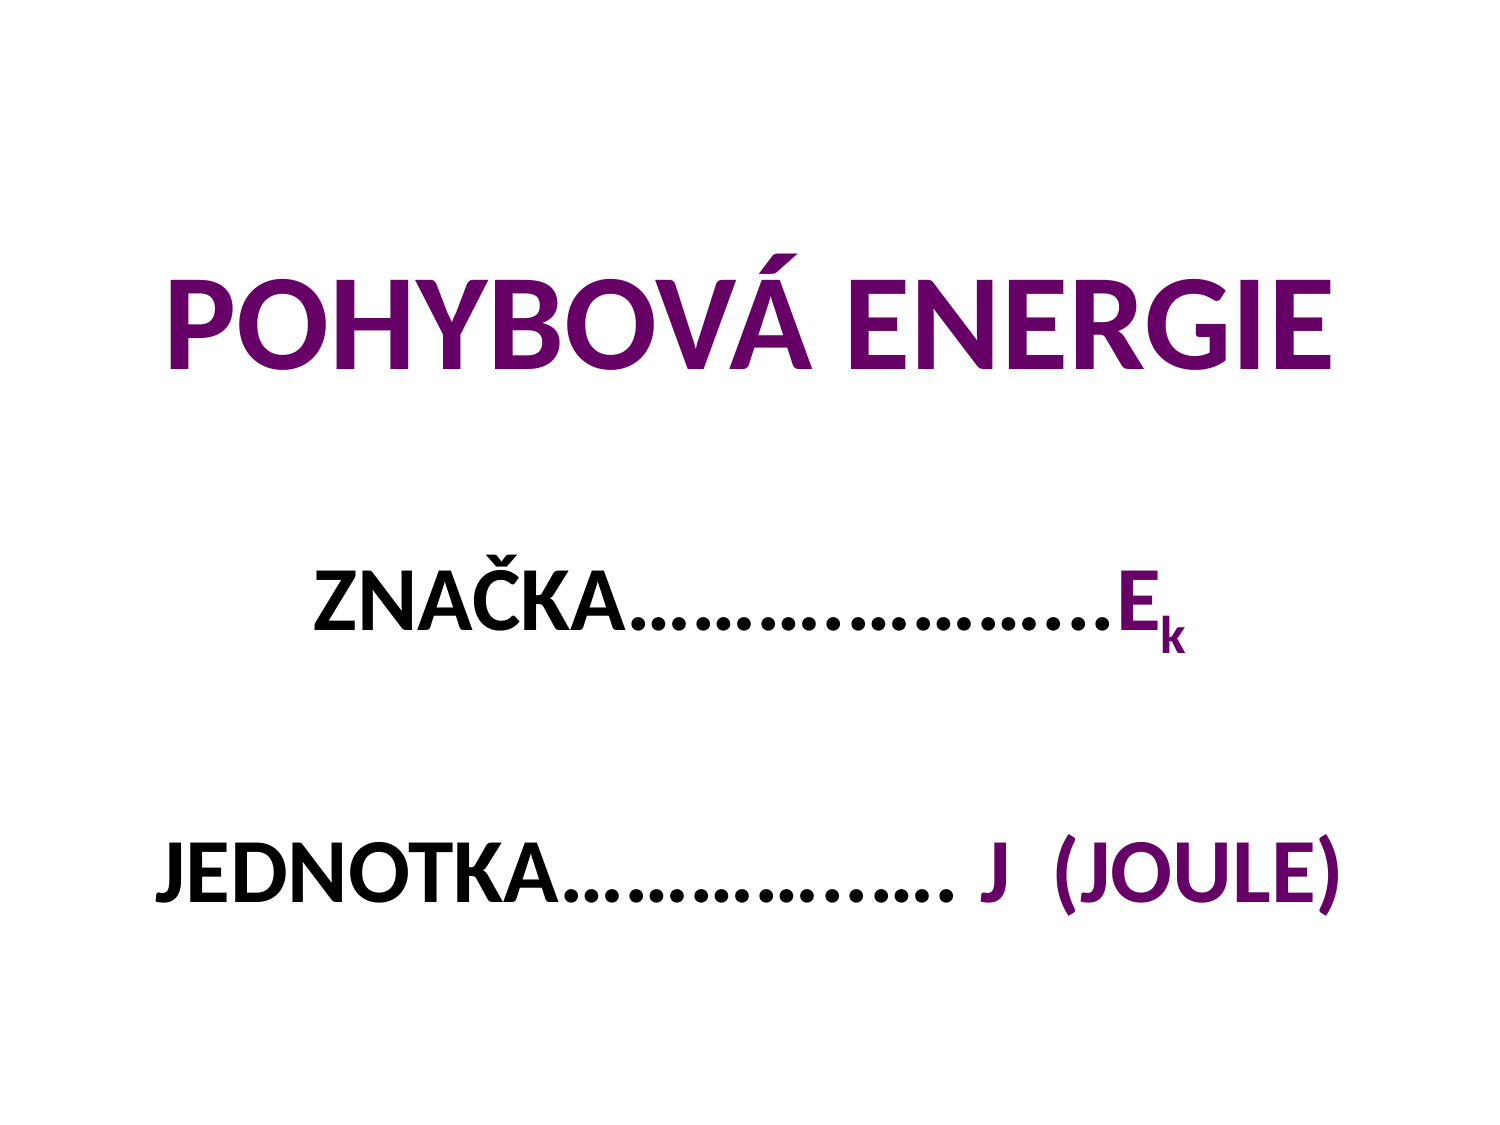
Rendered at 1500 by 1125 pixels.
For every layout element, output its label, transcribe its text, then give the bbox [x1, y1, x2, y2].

subtitle ZNAČKA……….………...Ek JEDNOTKA…………..…. J (JOULE) [123, 432, 1376, 1024]
title POHYBOVÁ ENERGIE [112, 137, 1388, 492]
